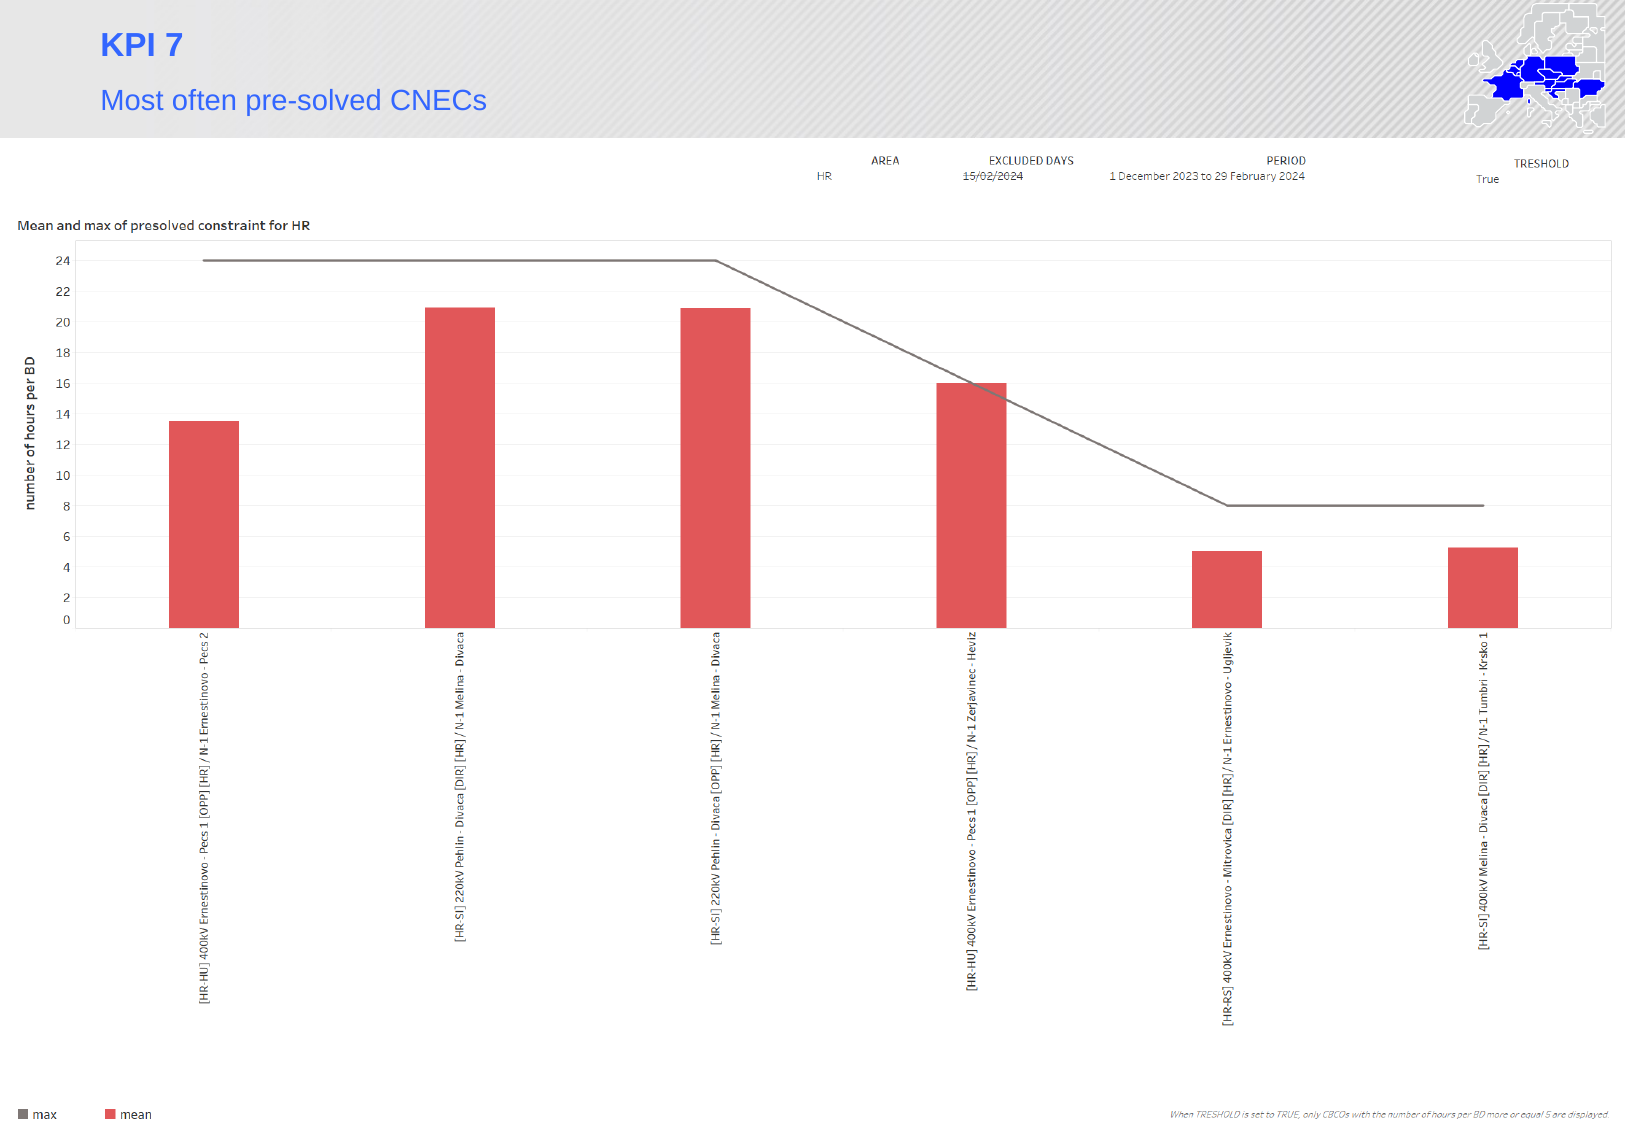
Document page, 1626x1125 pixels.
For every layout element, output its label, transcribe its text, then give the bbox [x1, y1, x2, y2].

picture [0, 0, 1625, 1125]
list Most often pre-solved CNECs​ [88, 75, 1506, 136]
title KPI 7 [88, 17, 1245, 73]
